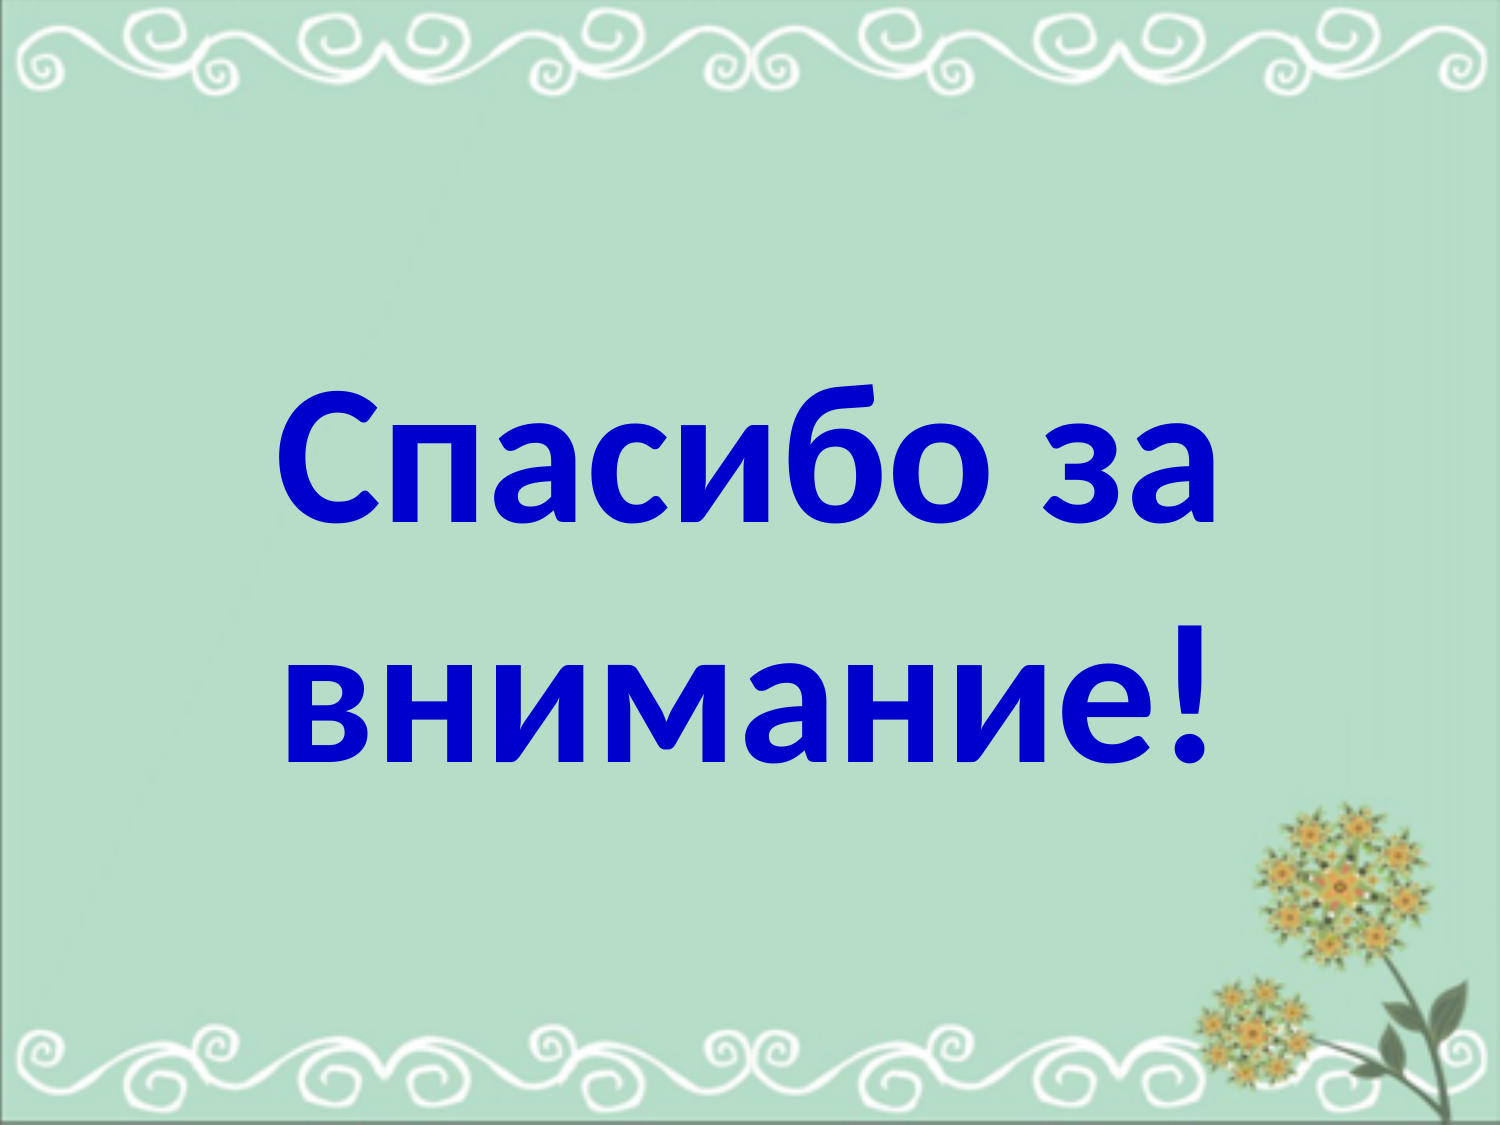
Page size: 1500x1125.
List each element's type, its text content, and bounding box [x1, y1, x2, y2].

title Спасибо за внимание! [75, 101, 1425, 1024]
picture [0, 0, 1500, 1125]
